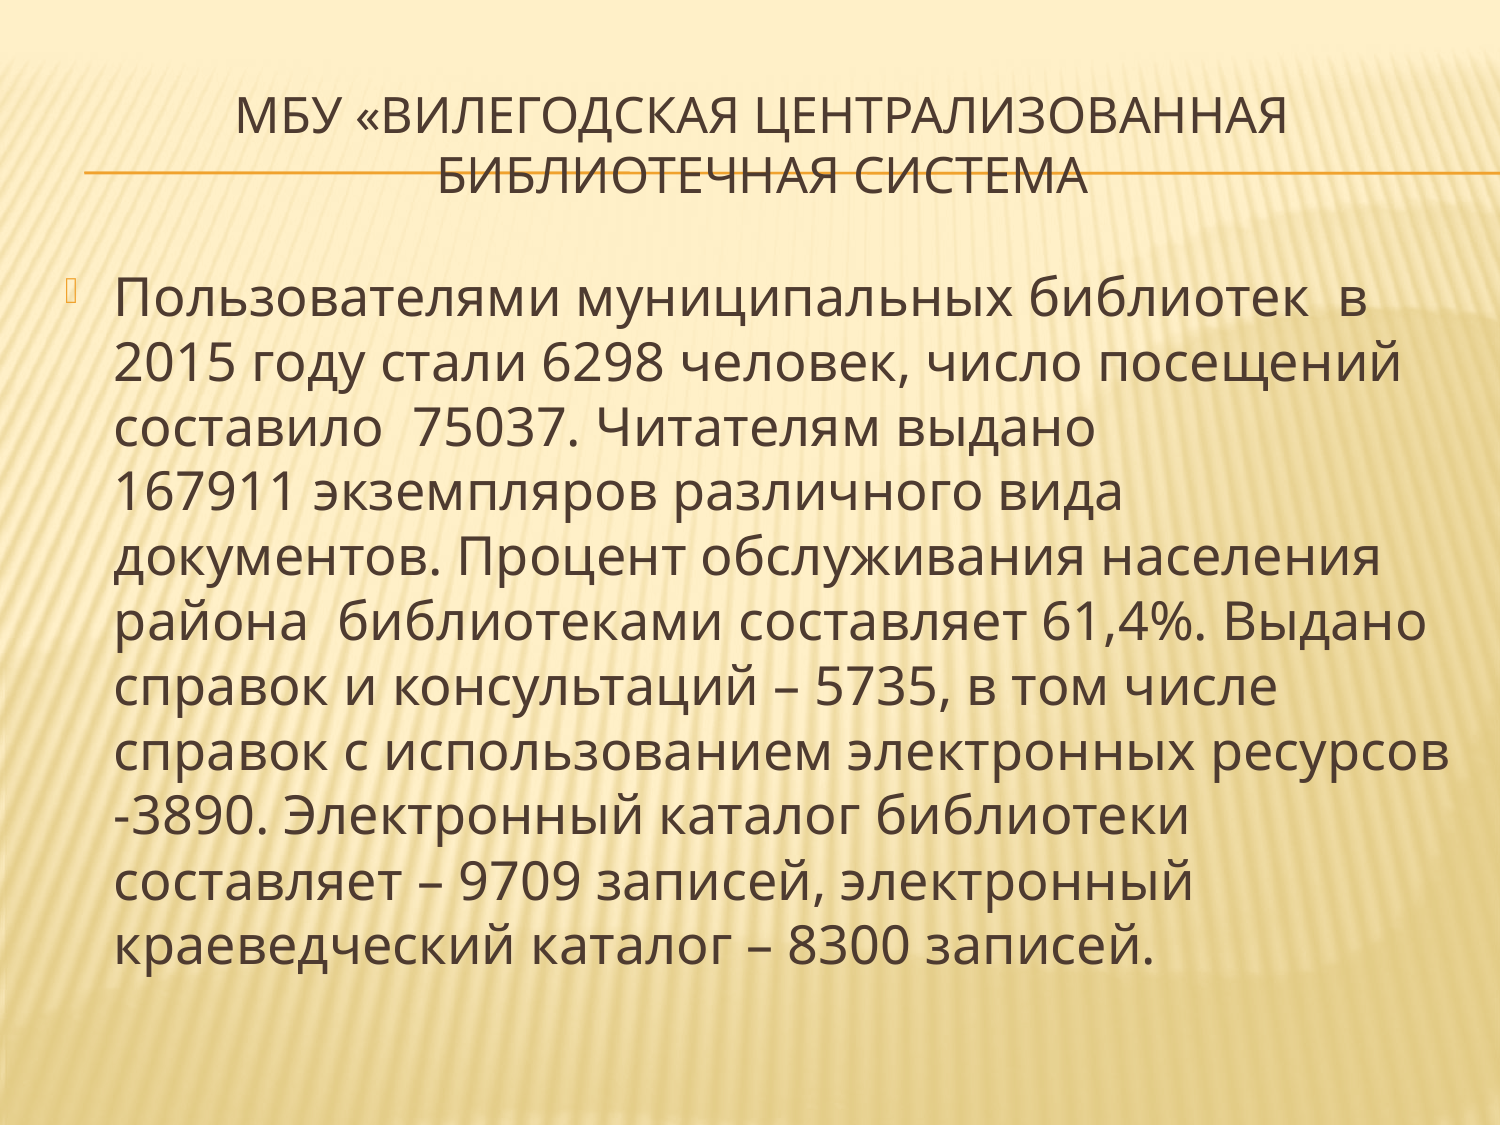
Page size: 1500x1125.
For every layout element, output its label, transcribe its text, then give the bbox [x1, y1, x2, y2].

list Пользователями муниципальных библиотек в 2015 году стали 6298 человек, число посещений составило 75037. Читателям выдано 167911 экземпляров различного вида документов. Процент обслуживания населения района библиотеками составляет 61,4%. Выдано справок и консультаций – 5735, в том числе справок с использованием электронных ресурсов -3890. Электронный каталог библиотеки составляет – 9709 записей, электронный краеведческий каталог – 8300 записей. [50, 254, 1475, 998]
title МБУ «Вилегодская централизованная библиотечная система [50, 75, 1475, 213]
